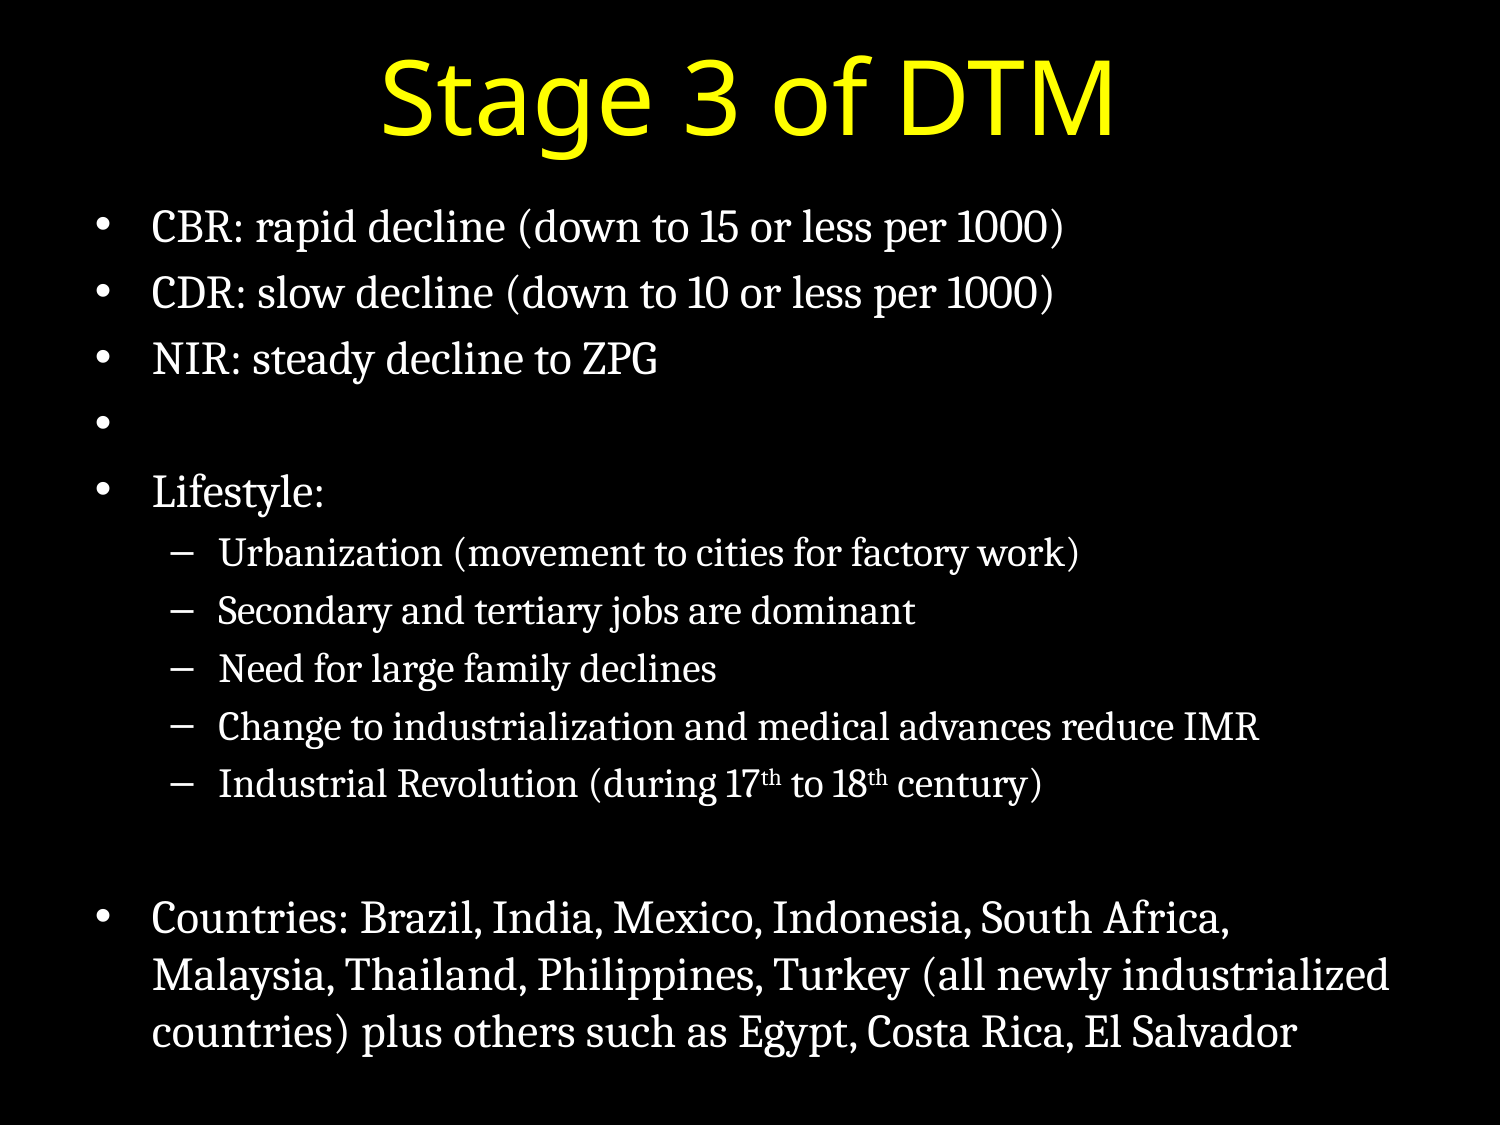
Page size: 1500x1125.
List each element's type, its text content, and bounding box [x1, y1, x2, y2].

title Stage 3 of DTM [75, 0, 1425, 188]
list CBR: rapid decline (down to 15 or less per 1000) CDR: slow decline (down to 10 or less per 1000) NIR: steady decline to ZPG Lifestyle: Urbanization (movement to cities for factory work) Secondary and tertiary jobs are dominant Need for large family declines Change to industrialization and medical advances reduce IMR Industrial Revolution (during 17th to 18th century) Countries: Brazil, India, Mexico, Indonesia, South Africa, Malaysia, Thailand, Philippines, Turkey (all newly industrialized countries) plus others such as Egypt, Costa Rica, El Salvador [79, 187, 1430, 1080]
